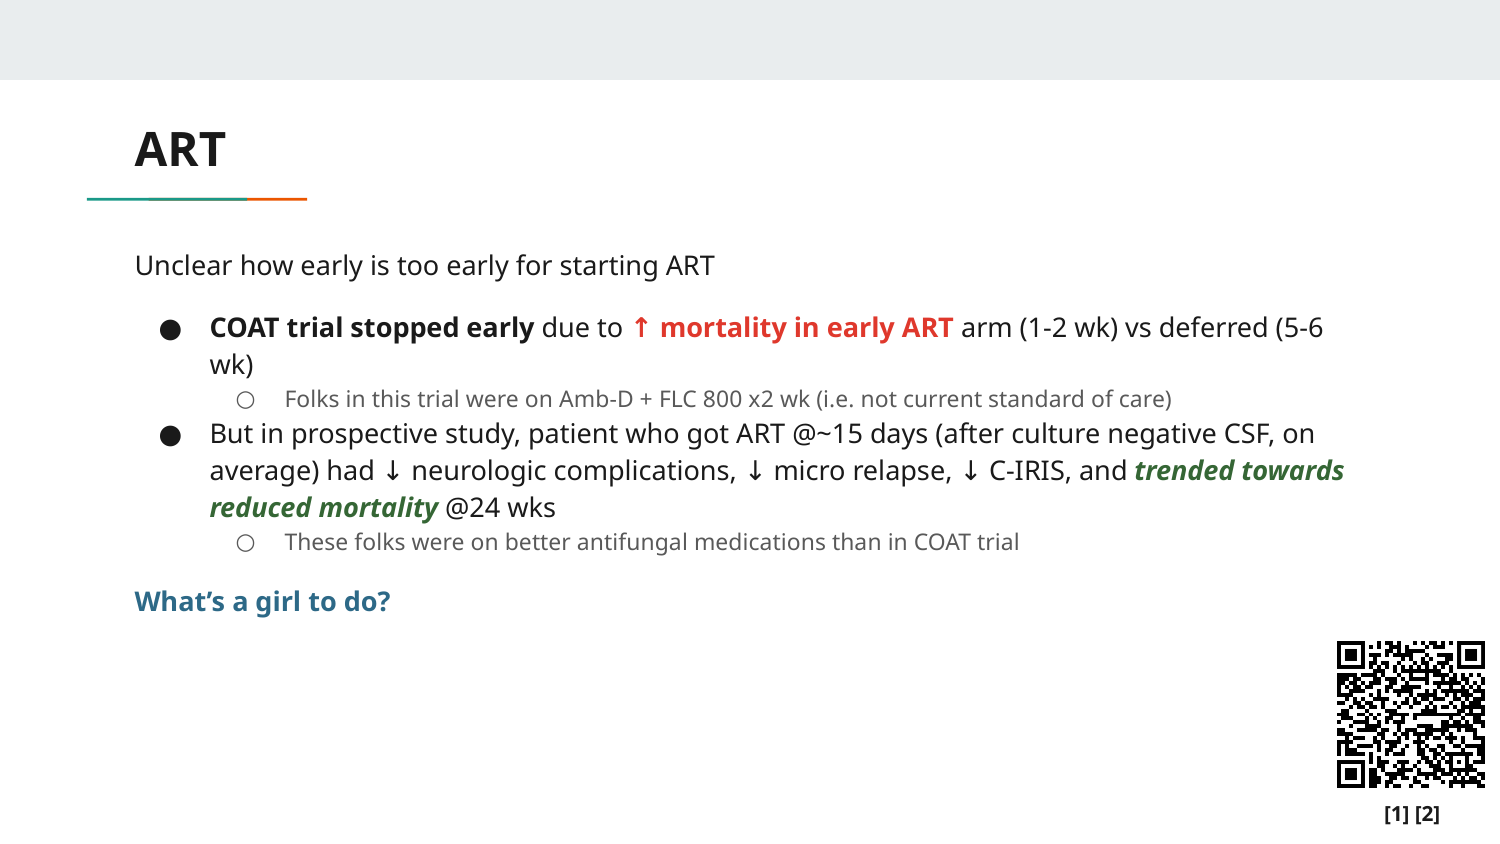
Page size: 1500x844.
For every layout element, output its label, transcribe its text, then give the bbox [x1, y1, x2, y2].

picture [1335, 634, 1489, 793]
list Unclear how early is too early for starting ART COAT trial stopped early due to ↑ mortality in early ART arm (1-2 wk) vs deferred (5-6 wk) Folks in this trial were on Amb-D + FLC 800 x2 wk (i.e. not current standard of care) But in prospective study, patient who got ART @~15 days (after culture negative CSF, on average) had ↓ neurologic complications, ↓ micro relapse, ↓ C-IRIS, and trended towards reduced mortality @24 wks These folks were on better antifungal medications than in COAT trial What’s a girl to do? Generally, wait 4-6 weeks, especially in lower resource settings Page S71 of supplemental material has guidance, including for those with prior ART exposure who may need to go on second line therapy (case #1) [119, 228, 1381, 784]
text_box [1] [2] [1336, 800, 1489, 838]
title ART [119, 103, 1381, 192]
